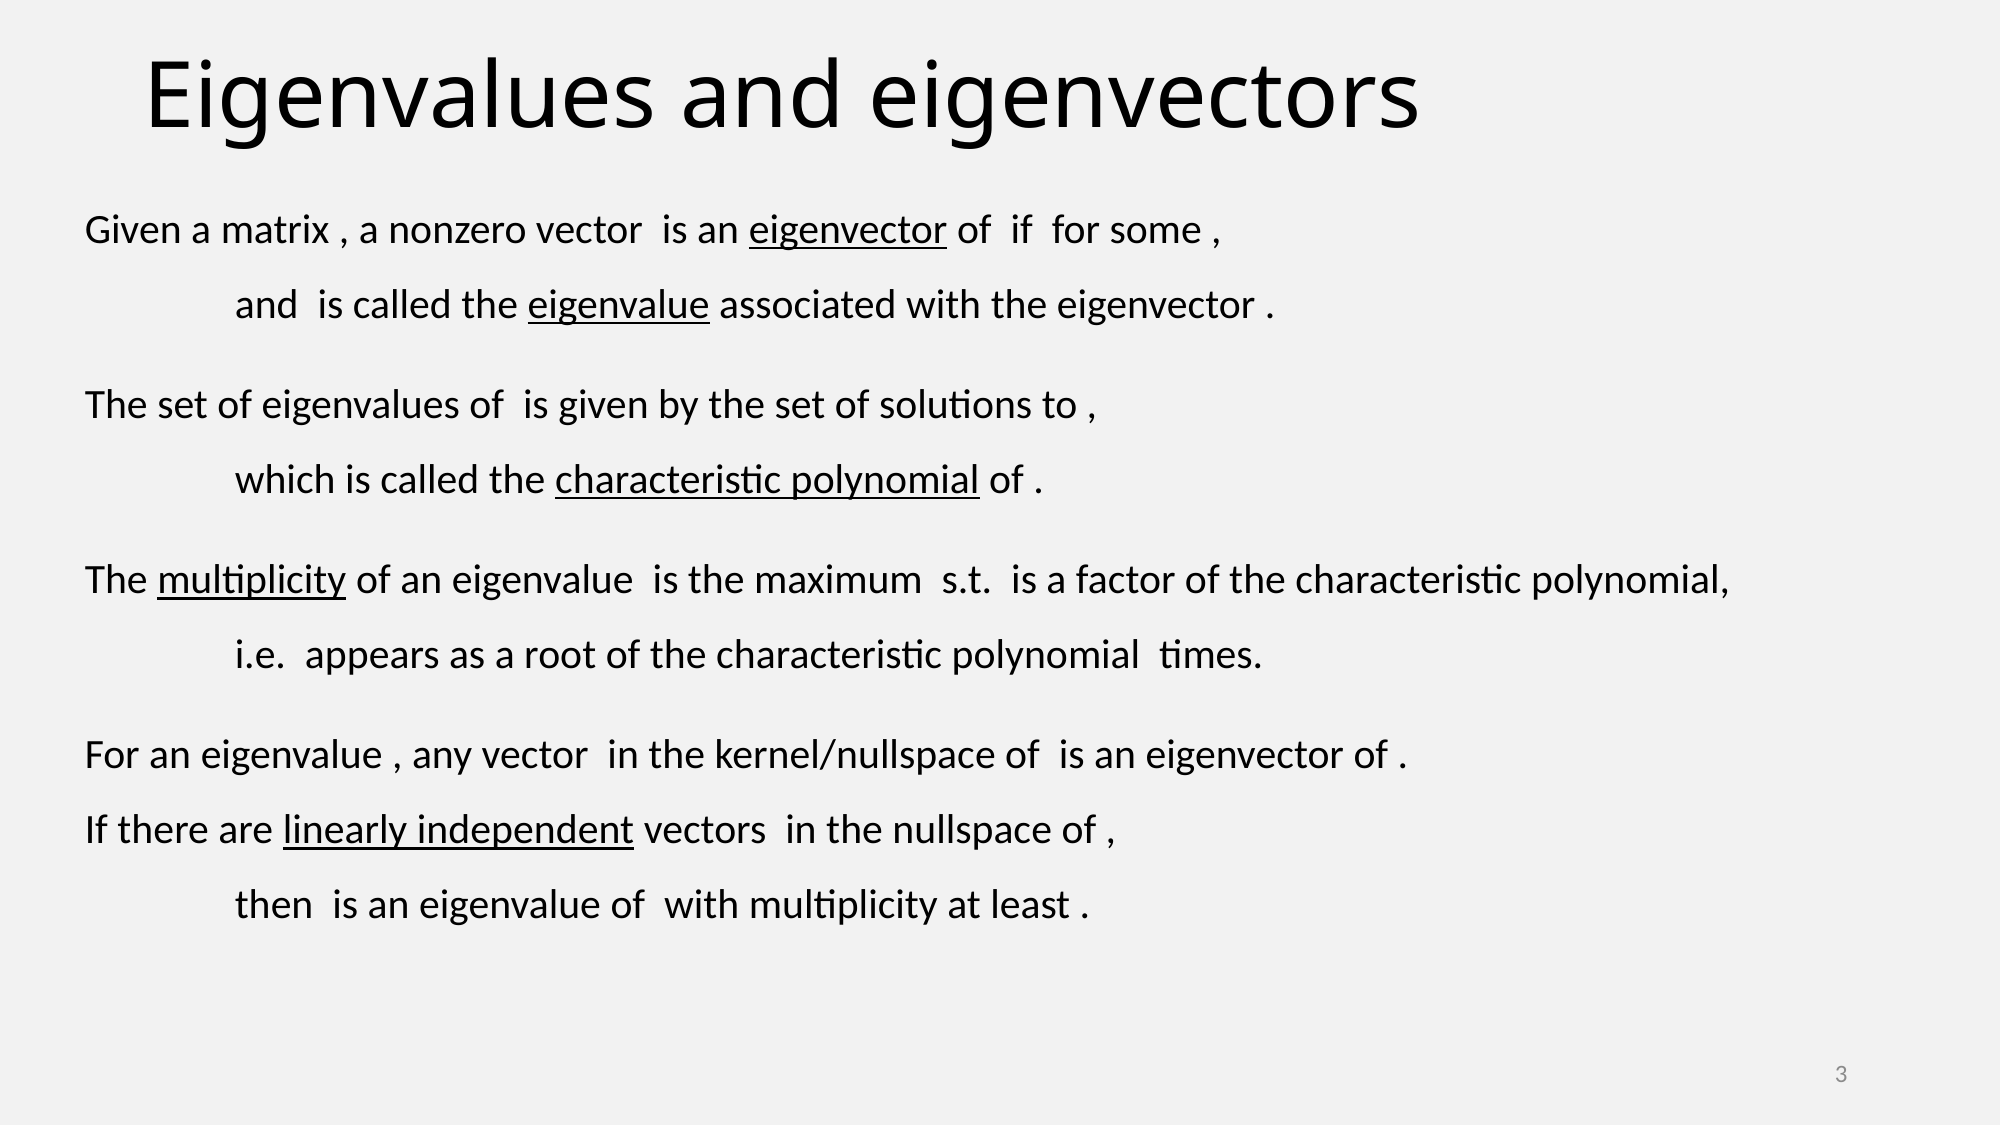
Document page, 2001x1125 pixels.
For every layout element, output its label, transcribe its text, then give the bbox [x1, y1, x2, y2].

title Eigenvalues and eigenvectors [128, 17, 1924, 179]
slide_number 3 [1412, 1042, 1863, 1103]
